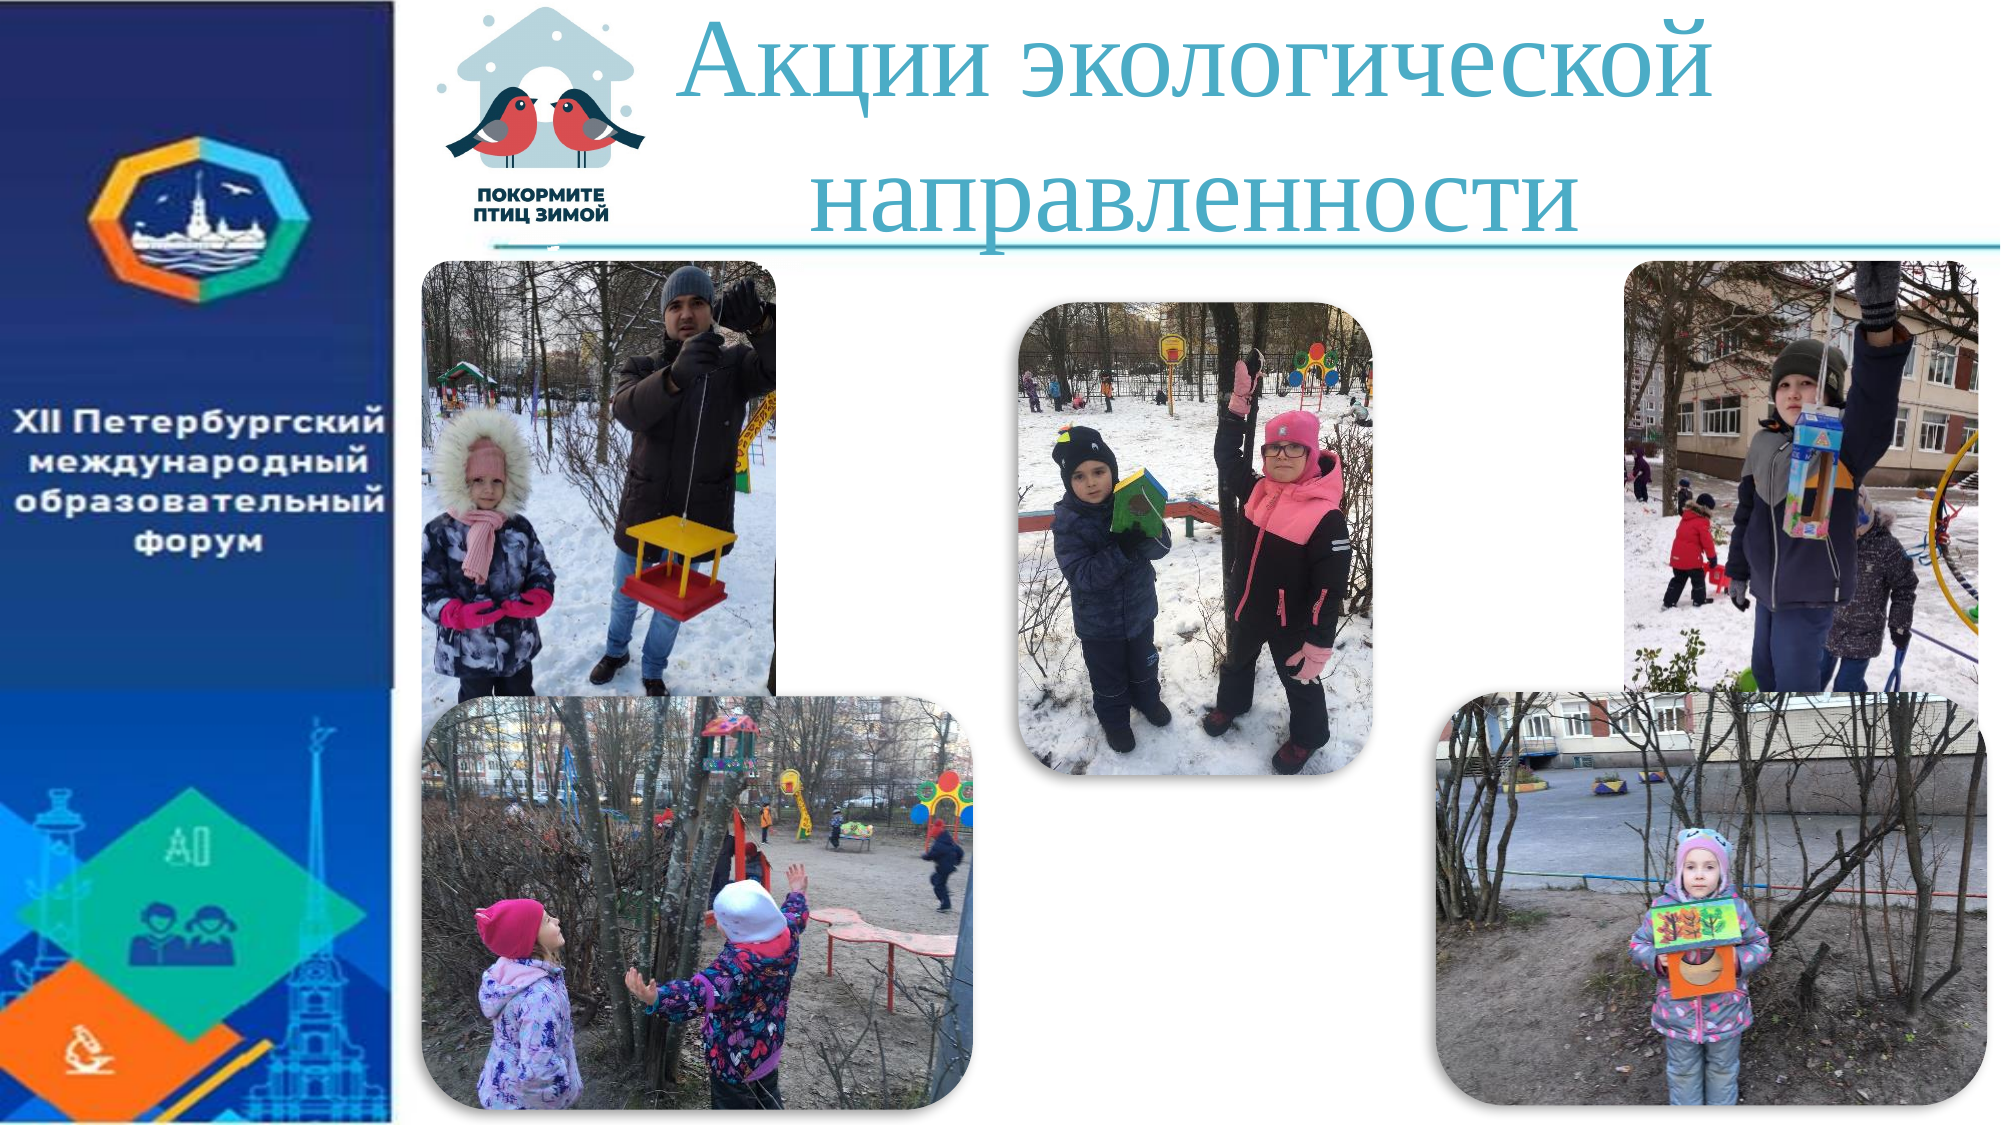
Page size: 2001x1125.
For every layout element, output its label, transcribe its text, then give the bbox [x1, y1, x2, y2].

picture [0, 0, 2001, 1125]
text_box Акции экологической направленности [808, 0, 2000, 261]
